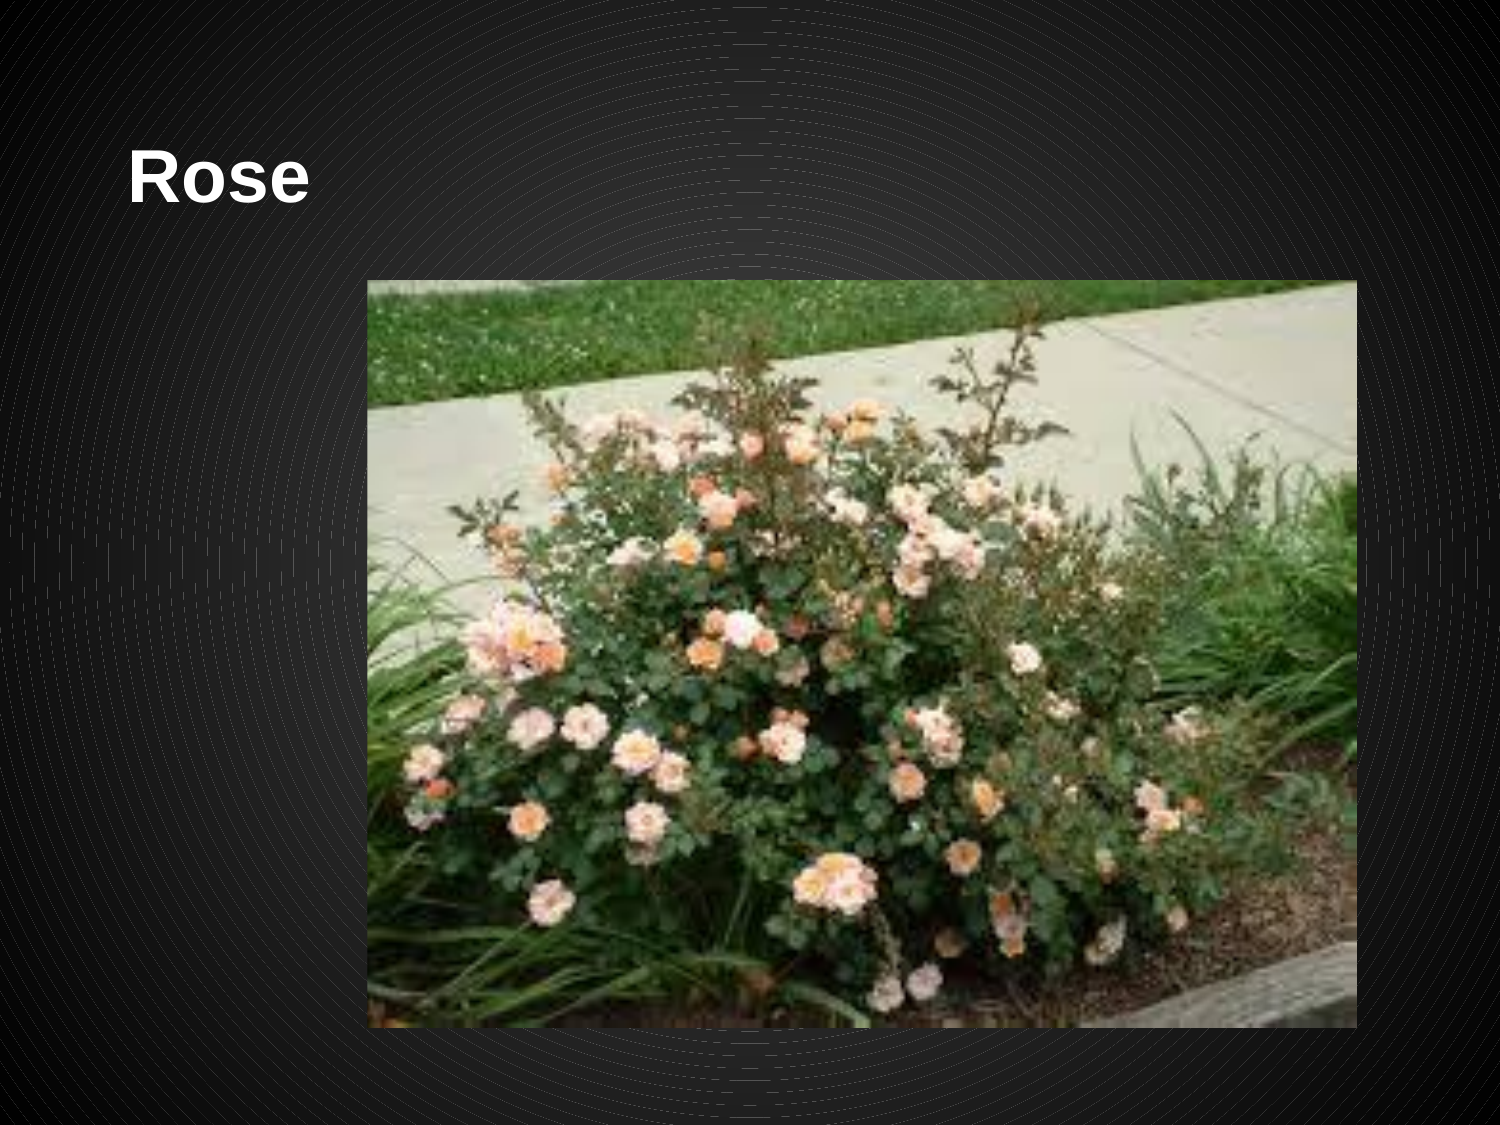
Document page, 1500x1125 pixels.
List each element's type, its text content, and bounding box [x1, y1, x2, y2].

title Rose [75, 45, 1425, 233]
text_box [367, 280, 1357, 1028]
